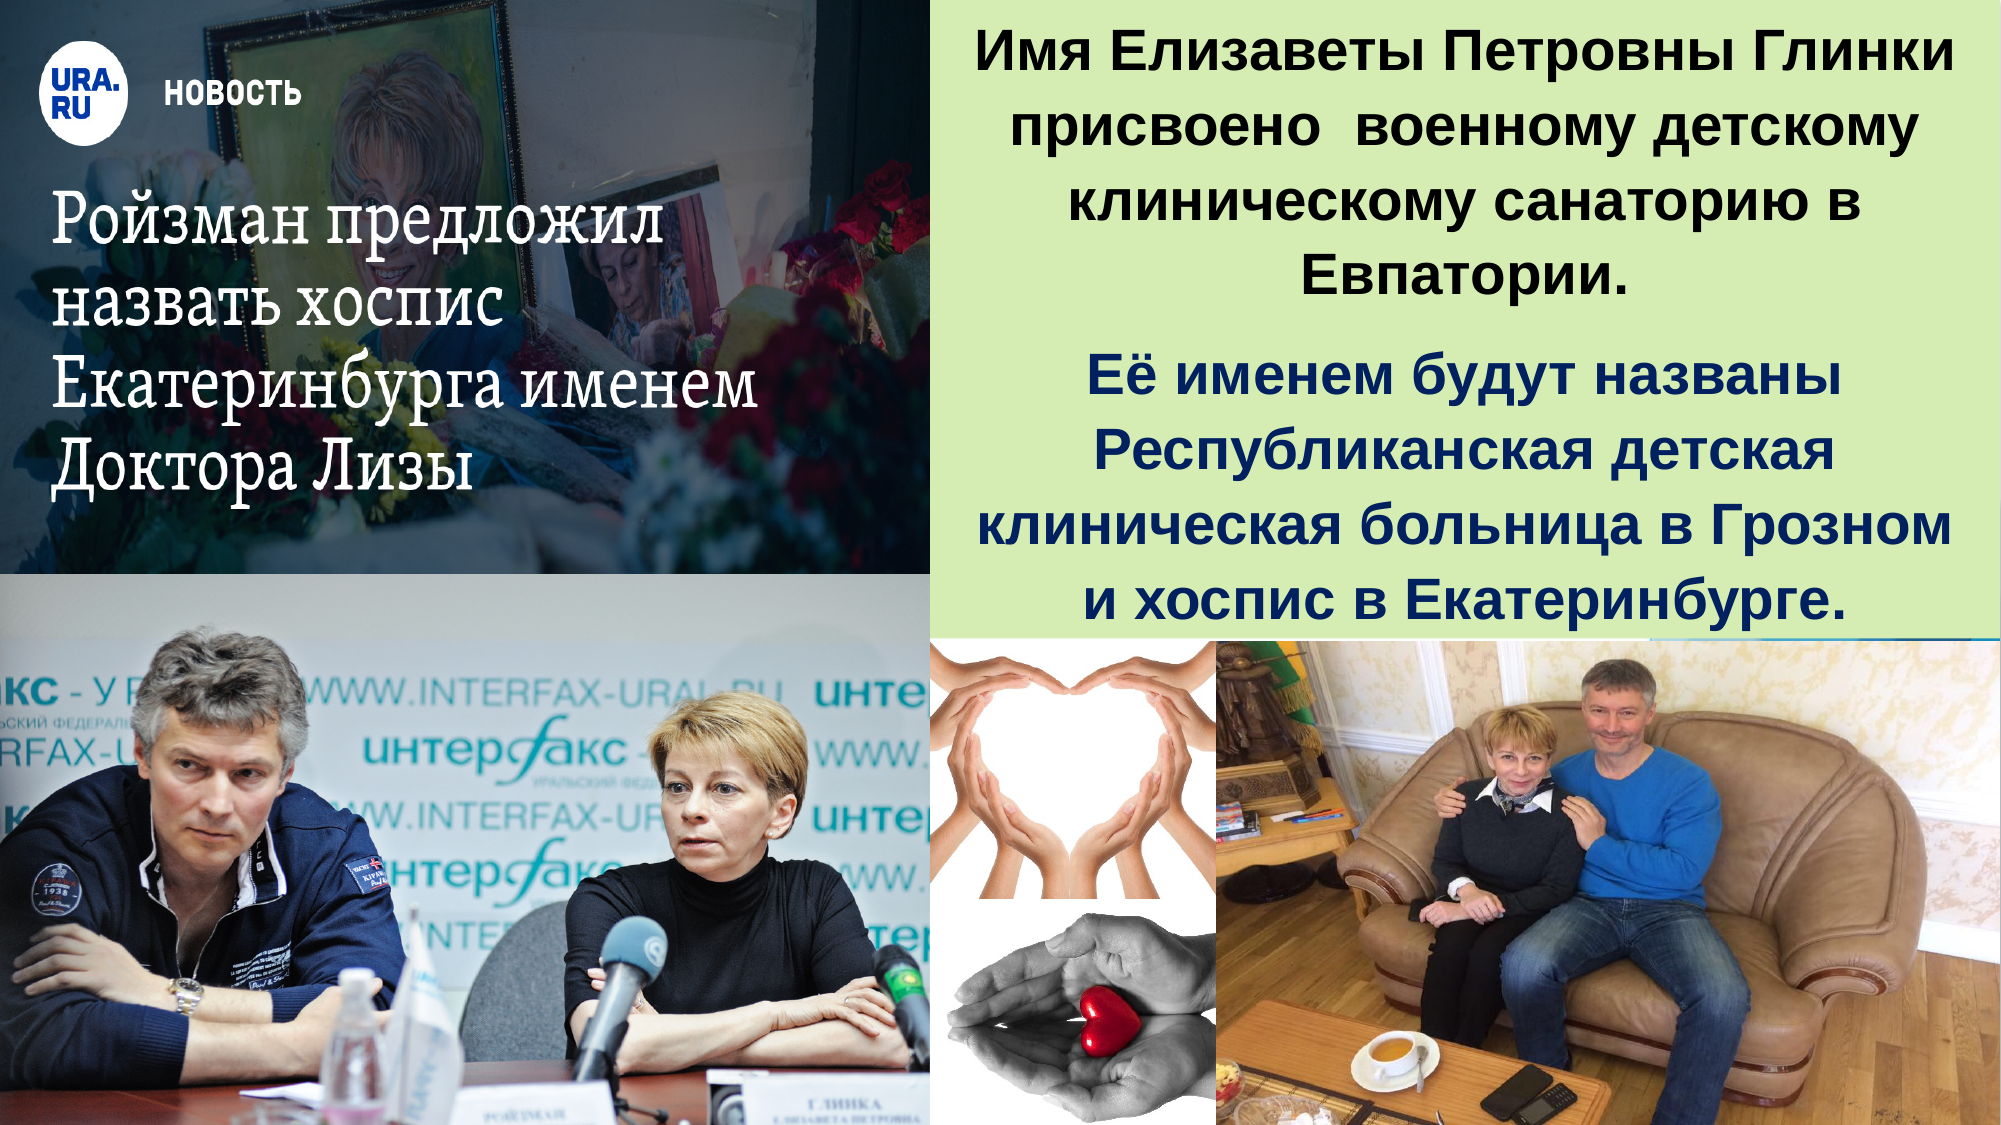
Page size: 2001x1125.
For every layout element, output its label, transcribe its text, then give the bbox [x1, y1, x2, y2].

picture [0, 0, 2000, 1125]
text_box Имя Елизаветы Петровны Глинки присвоено военному детскому клиническому санаторию в Евпатории. Её именем будут названы Республиканская детская клиническая больница в Грозном и хоспис в Екатеринбурге. [932, 0, 2000, 639]
